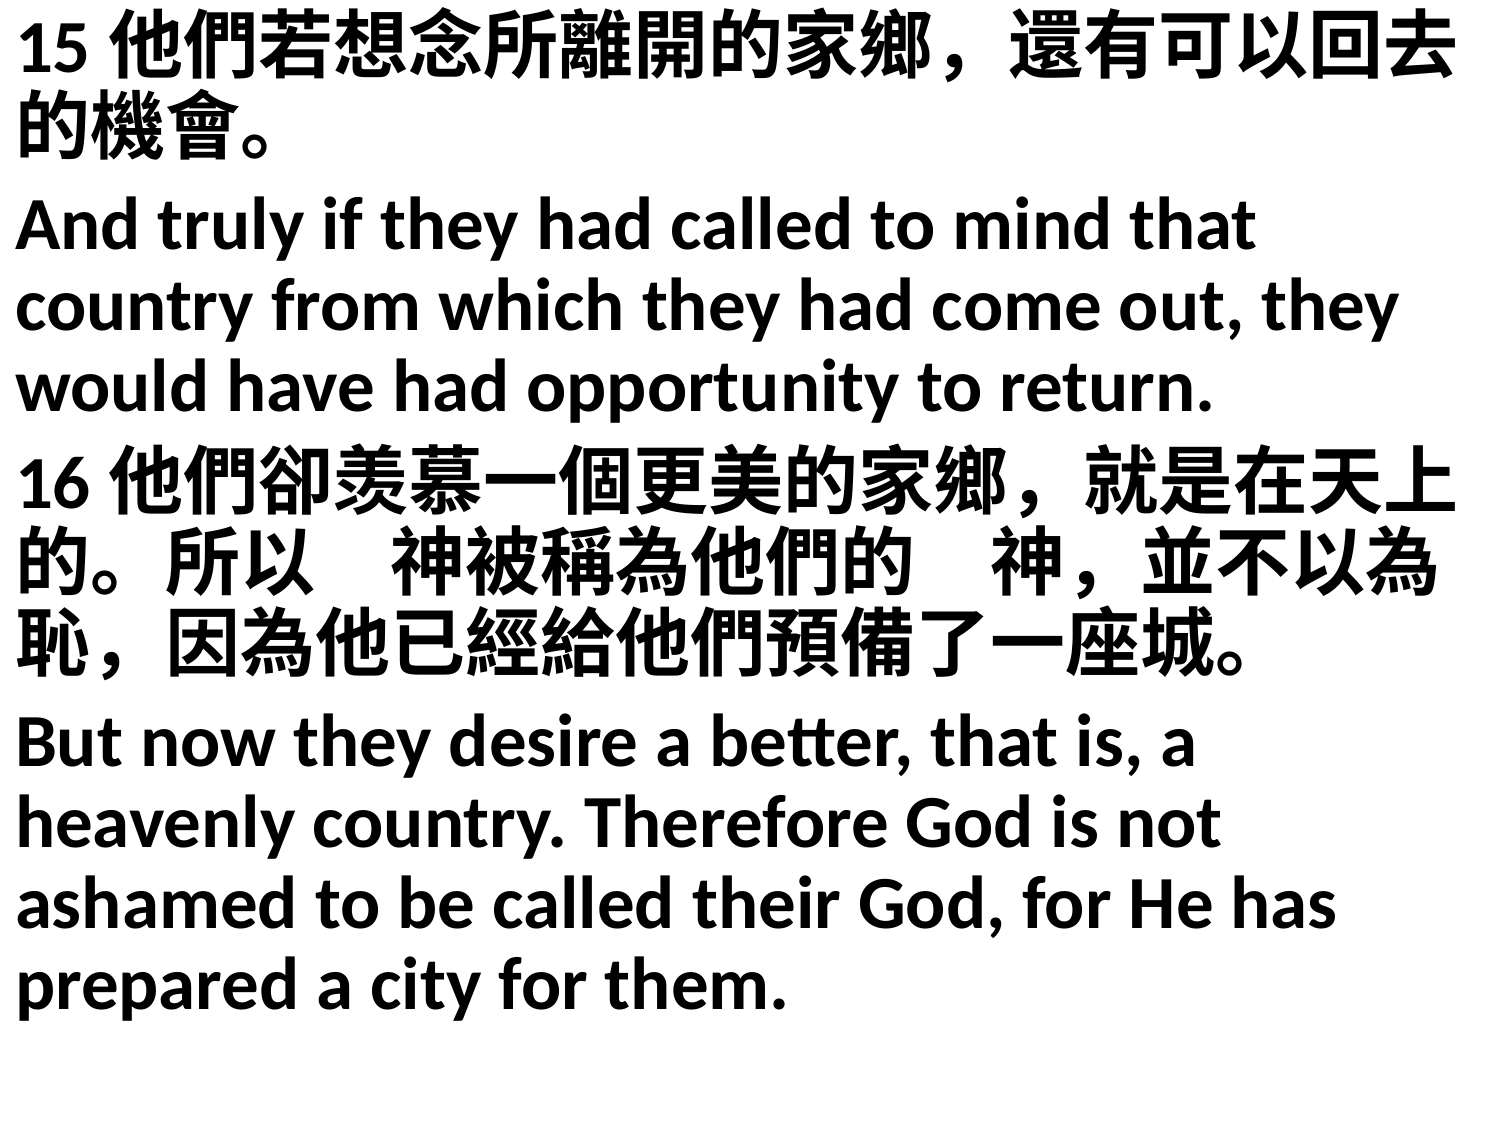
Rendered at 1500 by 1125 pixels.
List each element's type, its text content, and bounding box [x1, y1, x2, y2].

subtitle 15他們若想念所離開的家鄉，還有可以回去的機會。 And truly if they had called to mind that country from which they had come out, they would have had opportunity to return. 16他們卻羡慕一個更美的家鄉，就是在天上的。所以 神被稱為他們的 神，並不以為恥，因為他已經給他們預備了一座城。 But now they desire a better, that is, a heavenly country. Therefore God is not ashamed to be called their God, for He has prepared a city for them. [0, 0, 1500, 1125]
